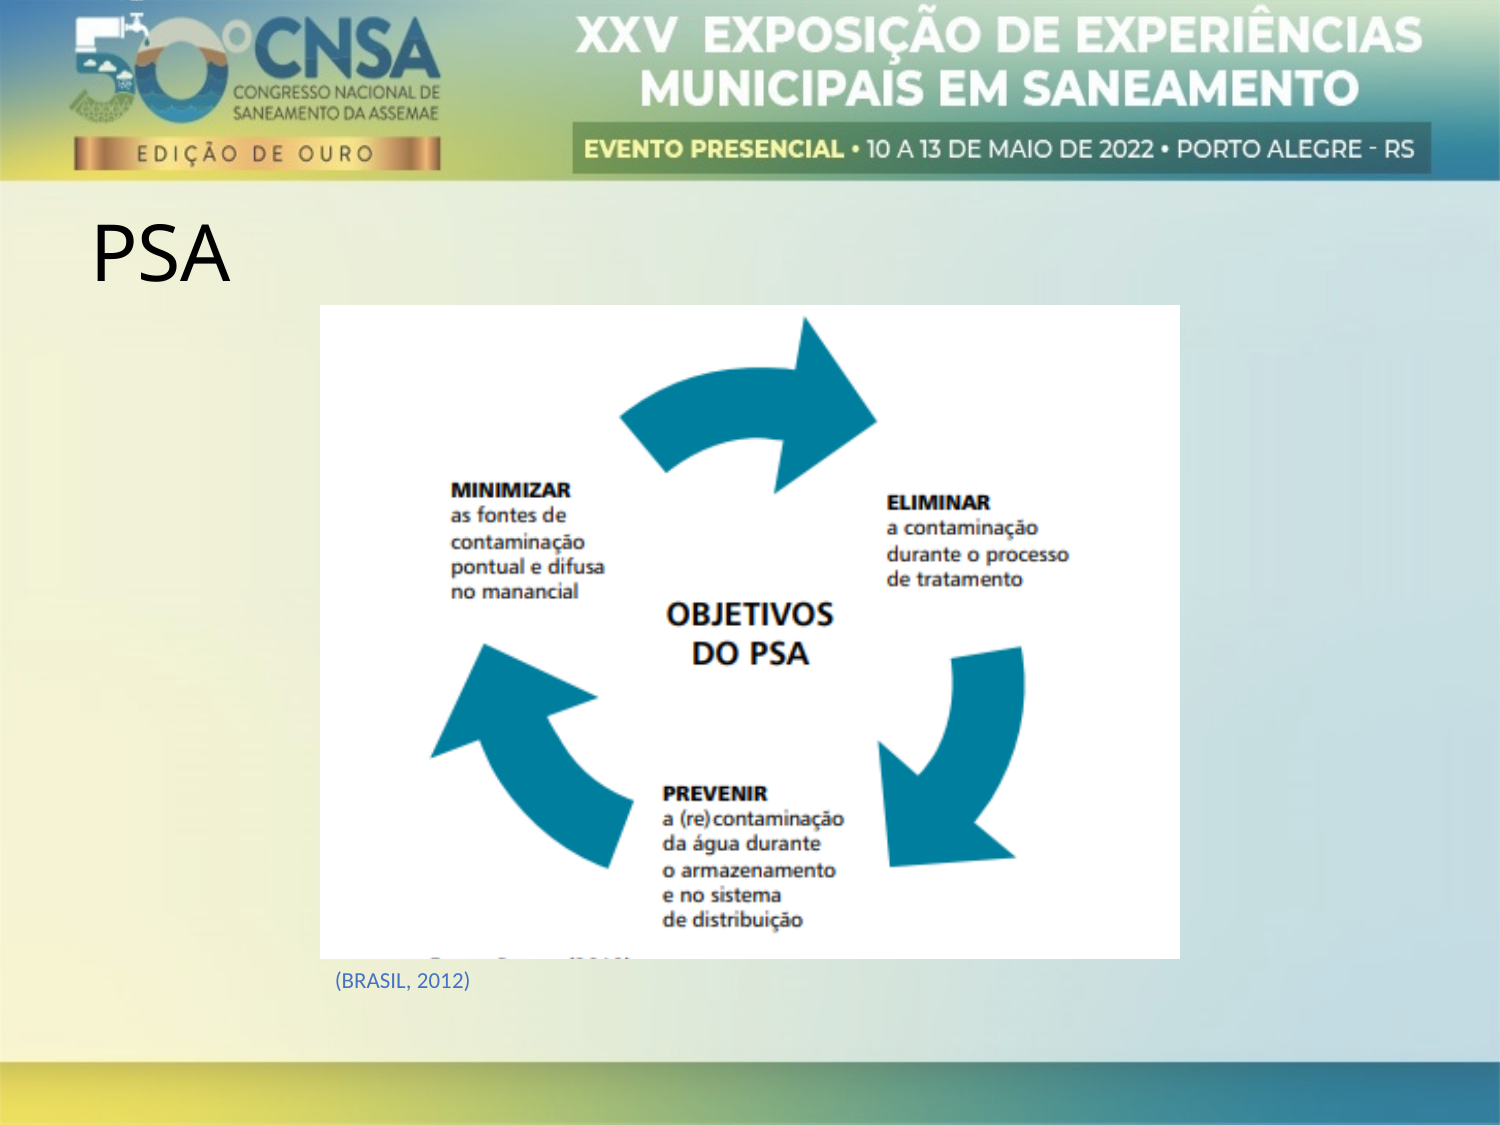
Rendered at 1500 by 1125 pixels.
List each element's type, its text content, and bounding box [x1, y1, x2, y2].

picture [320, 305, 1180, 959]
text_box (BRASIL, 2012) [320, 959, 1070, 1001]
text_box [74, 321, 1425, 1065]
text_box PSA [74, 205, 764, 306]
